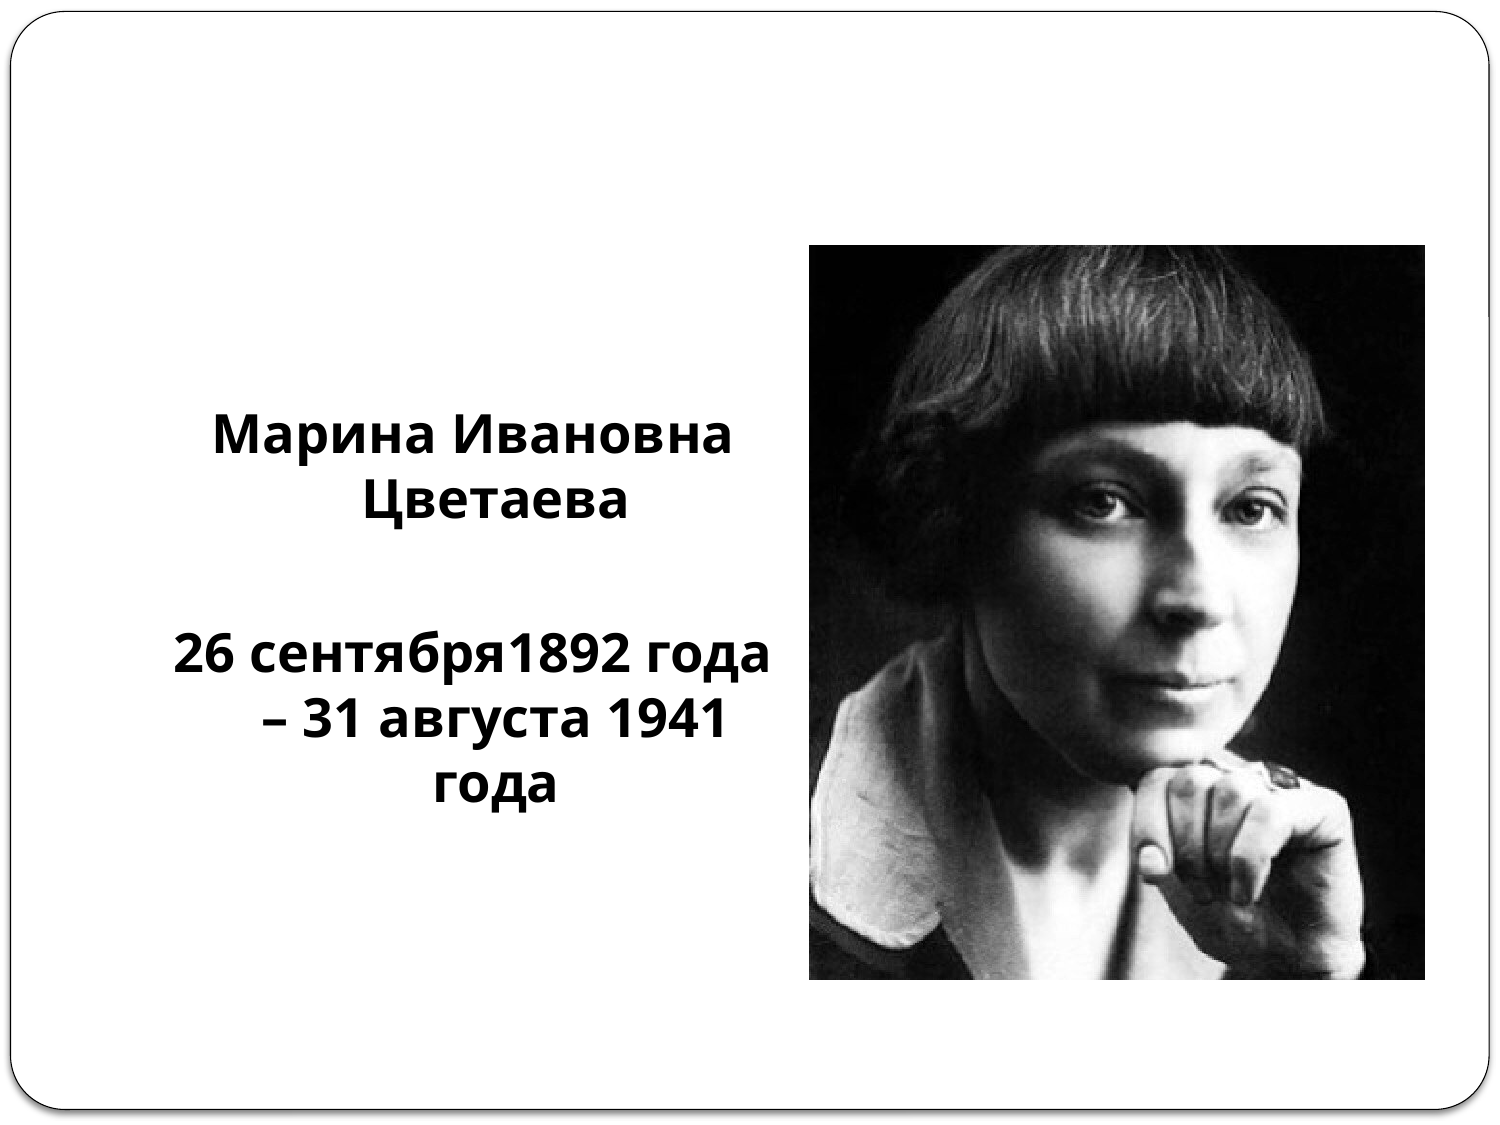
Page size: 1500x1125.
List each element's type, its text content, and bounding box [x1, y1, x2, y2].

list Марина Ивановна Цветаева 26 сентября1892 года – 31 августа 1941 года [150, 237, 797, 988]
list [809, 245, 1425, 980]
